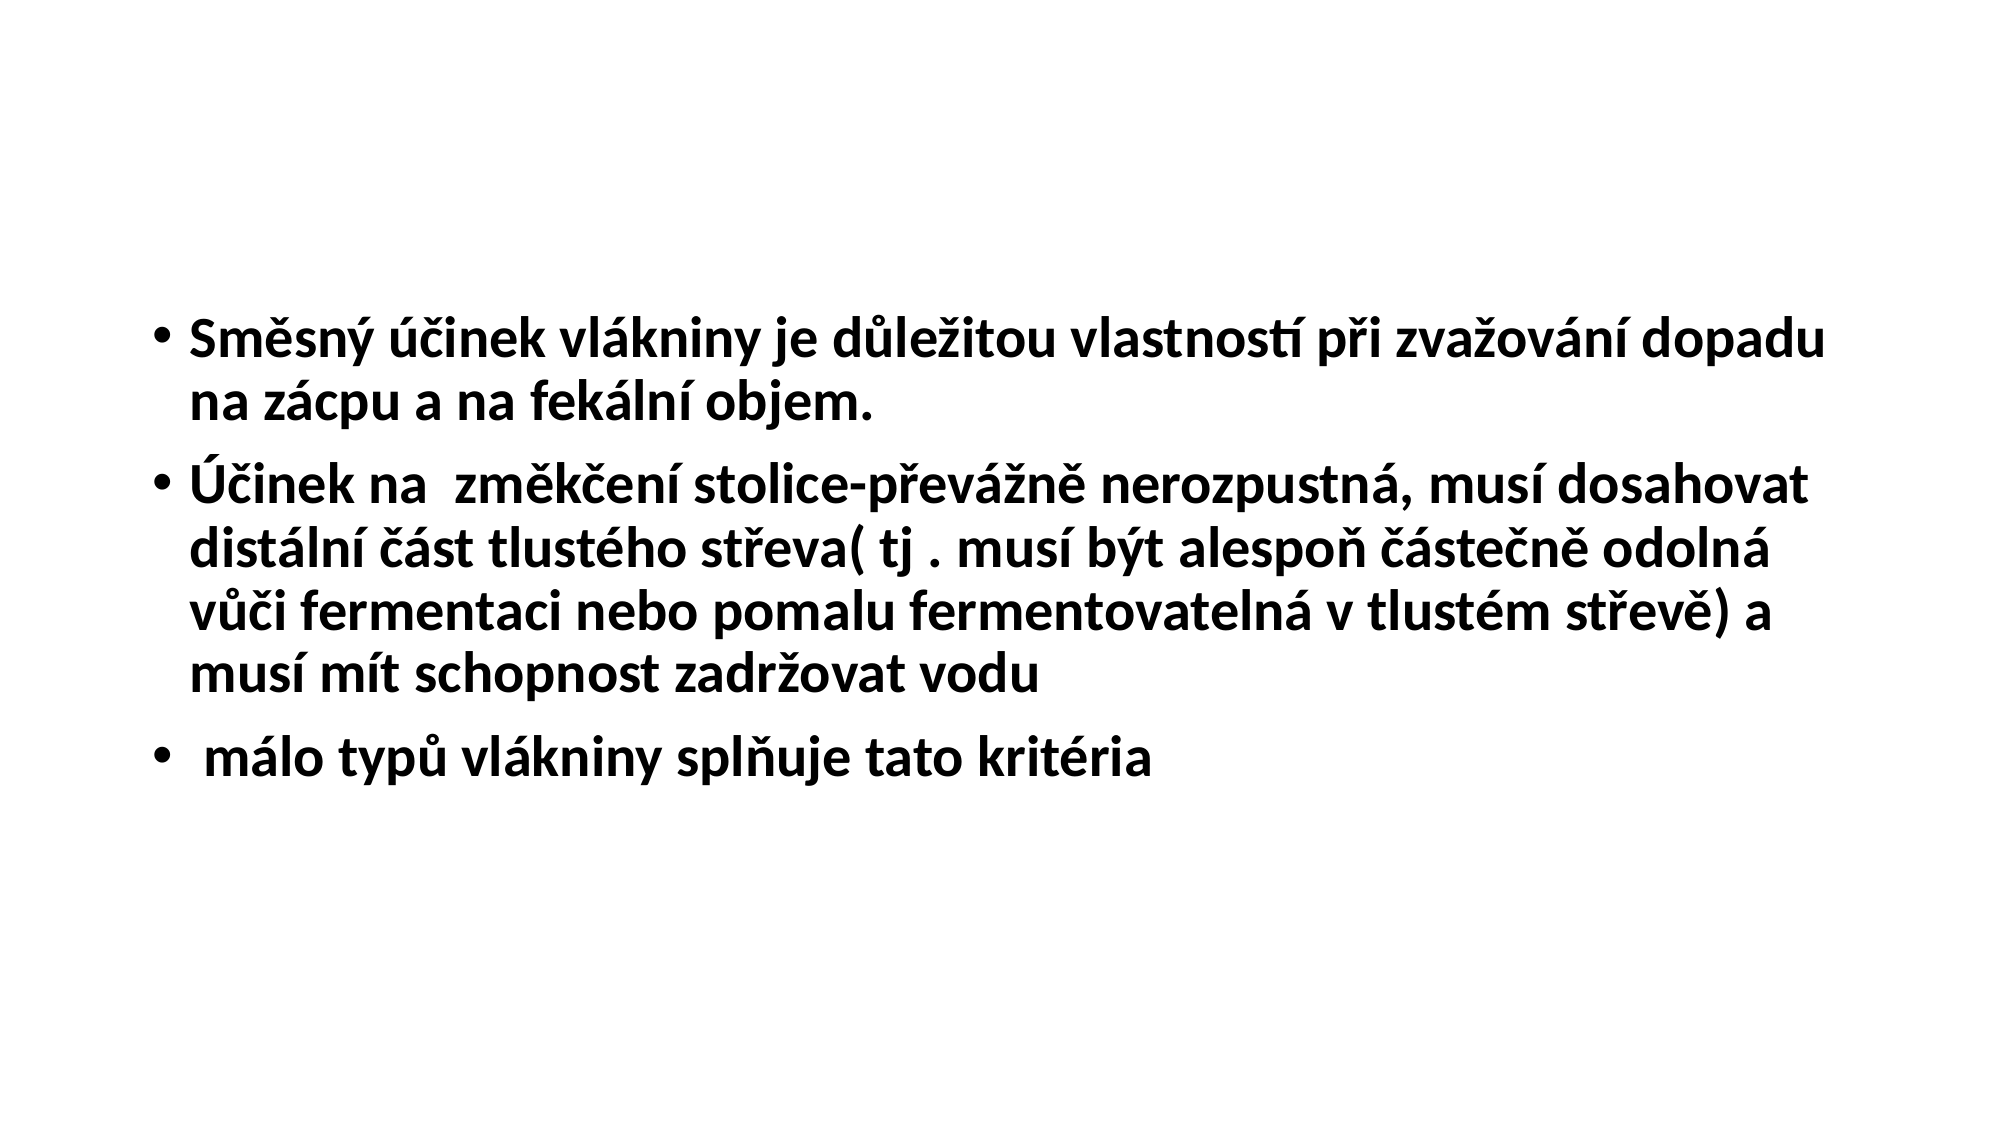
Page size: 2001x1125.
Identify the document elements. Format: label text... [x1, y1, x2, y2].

list Směsný účinek vlákniny je důležitou vlastností při zvažování dopadu na zácpu a na fekální objem. Účinek na změkčení stolice-převážně nerozpustná, musí dosahovat distální část tlustého střeva( tj . musí být alespoň částečně odolná vůči fermentaci nebo pomalu fermentovatelná v tlustém střevě) a musí mít schopnost zadržovat vodu málo typů vlákniny splňuje tato kritéria [137, 299, 1863, 1014]
